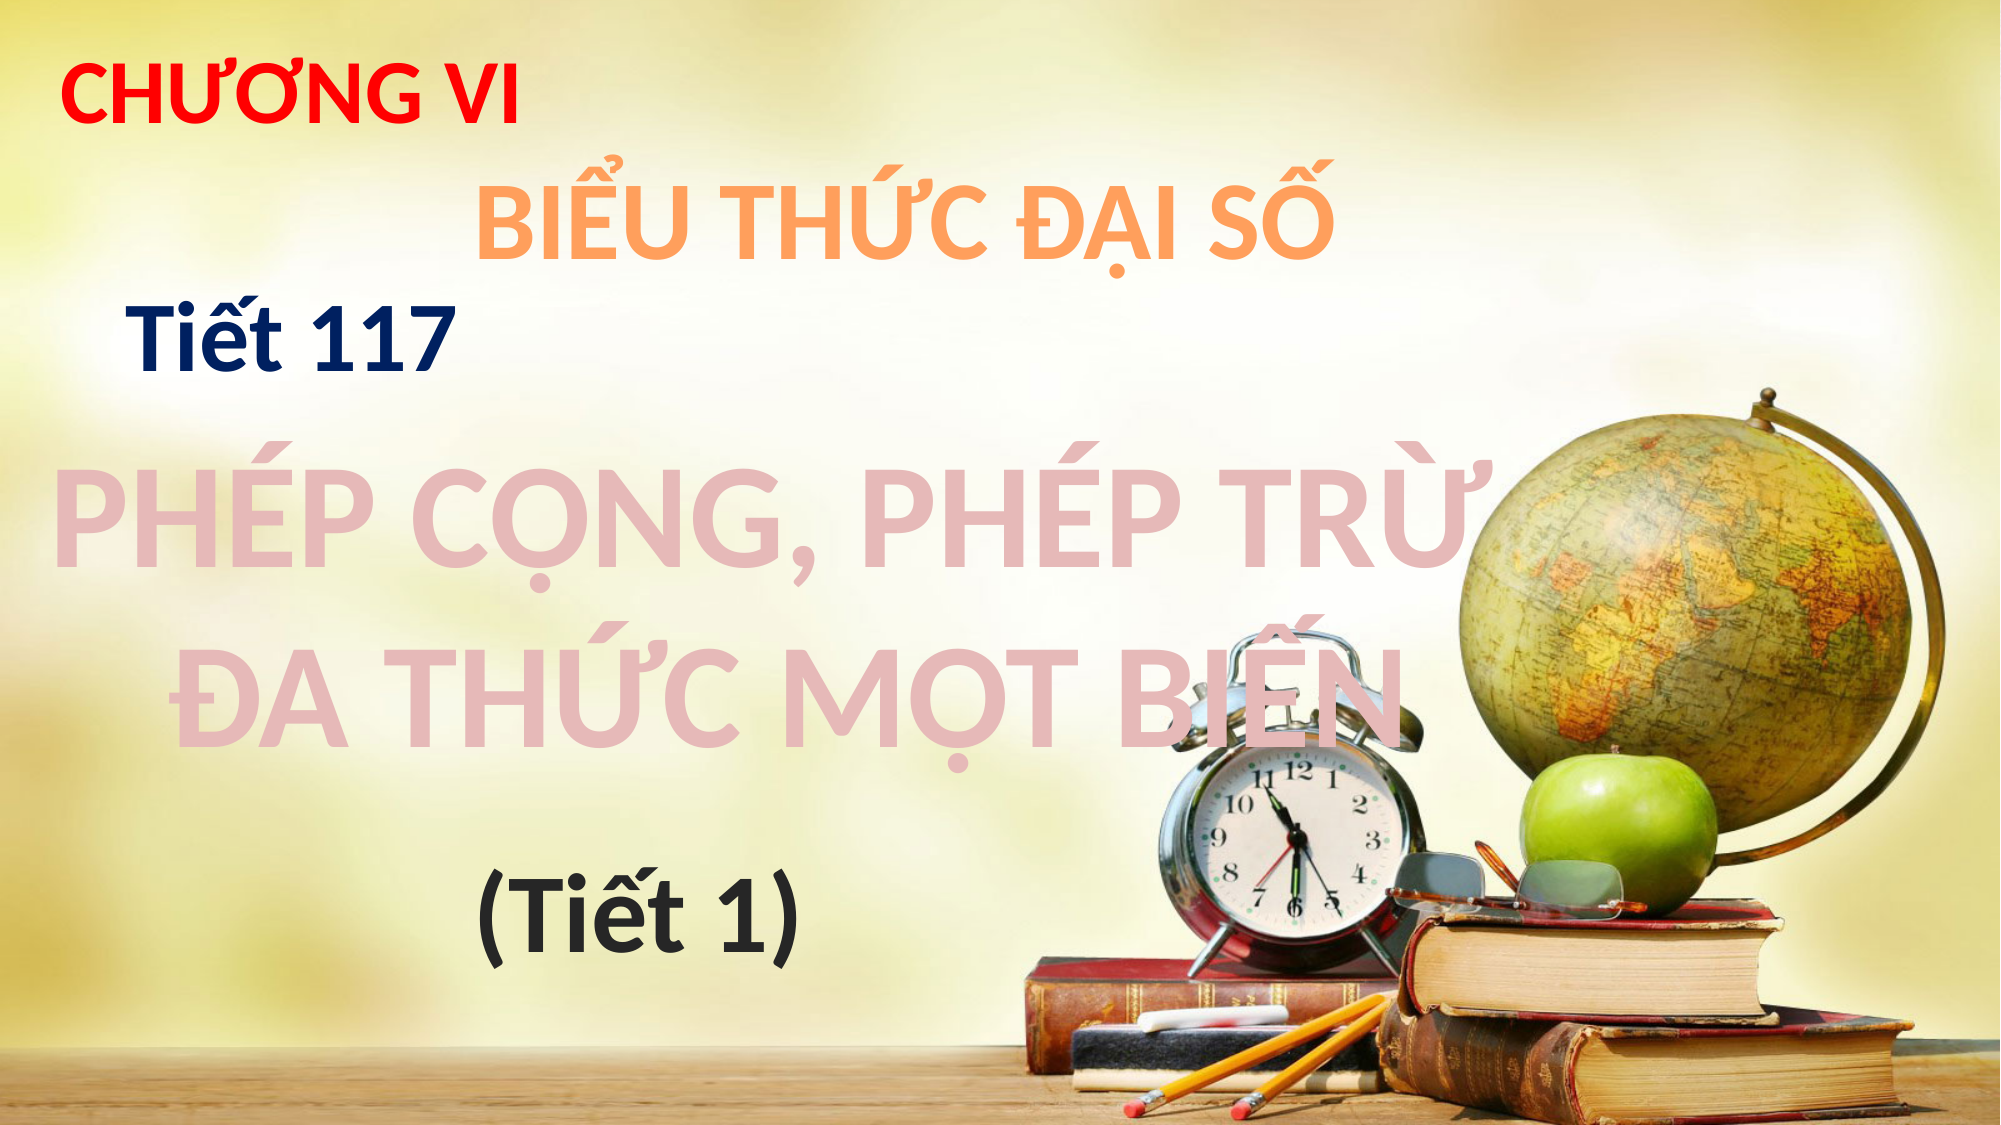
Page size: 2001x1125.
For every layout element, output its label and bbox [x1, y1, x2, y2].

text_box [0, 0, 2000, 1125]
